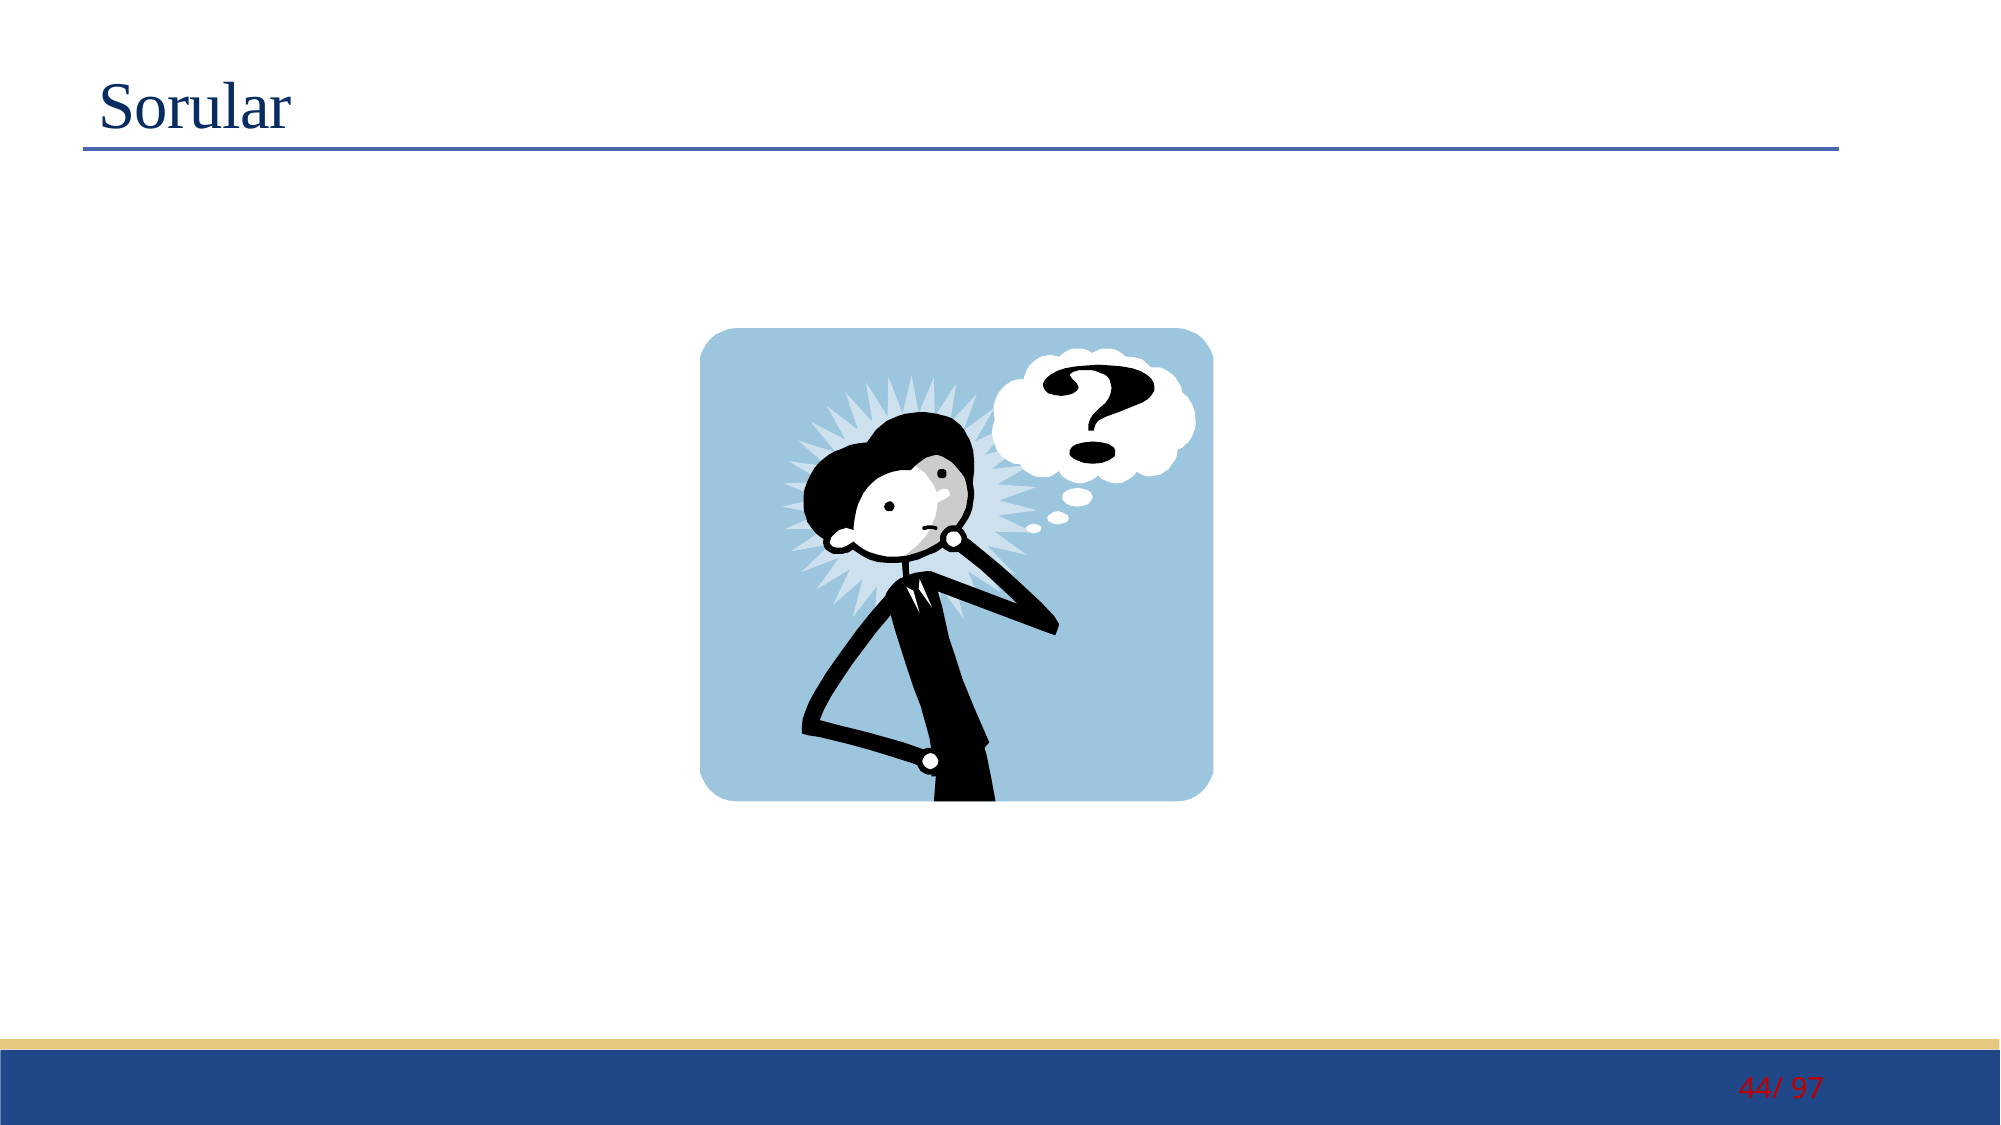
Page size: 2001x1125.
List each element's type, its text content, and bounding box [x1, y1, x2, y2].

slide_number 44/ 97 [1624, 1059, 1840, 1120]
title Sorular [83, 47, 1830, 150]
picture [697, 325, 1216, 804]
